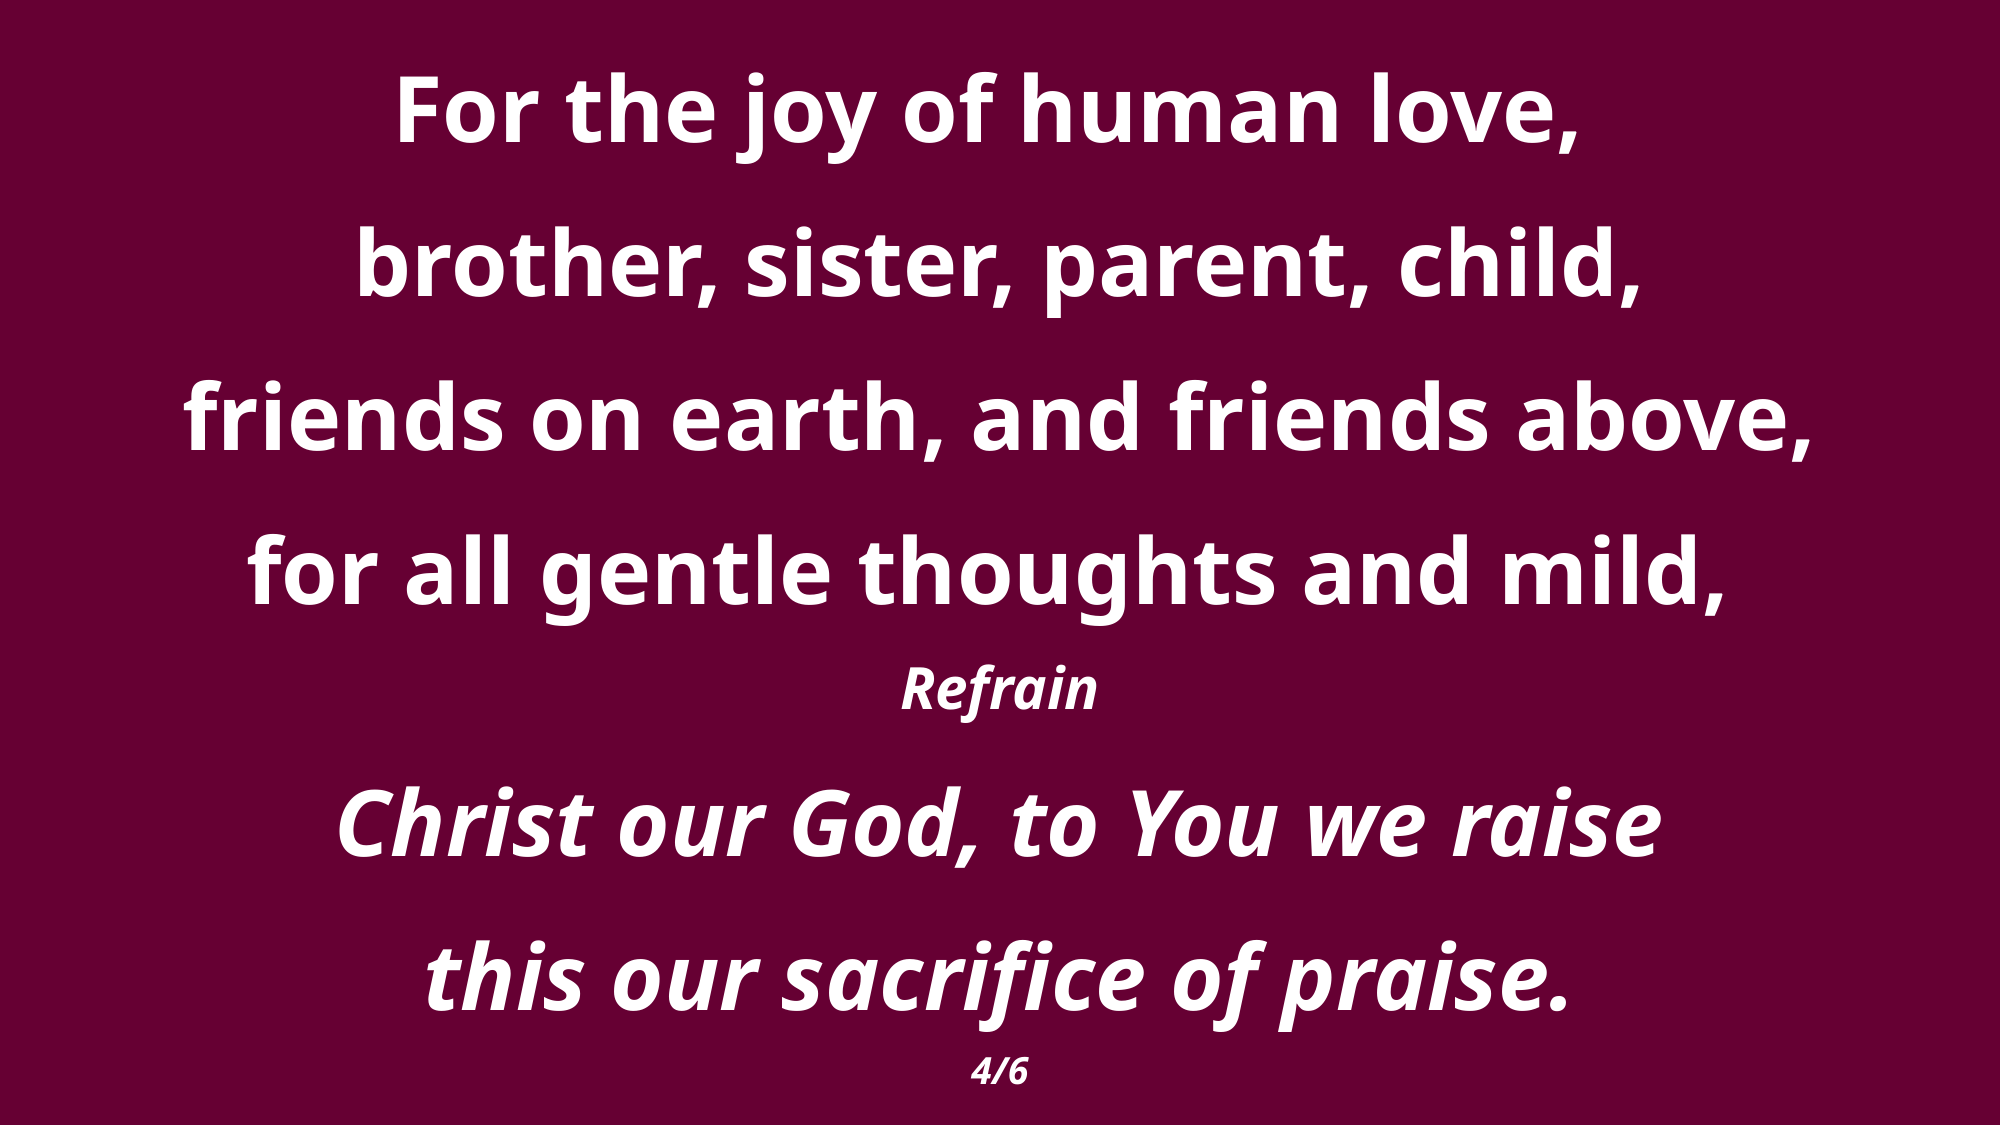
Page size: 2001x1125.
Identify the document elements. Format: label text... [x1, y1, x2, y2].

text_box For the joy of human love, brother, sister, parent, child, friends on earth, and friends above, for all gentle thoughts and mild, Refrain Christ our God, to You we raise this our sacrifice of praise. 4/6 [0, 0, 2000, 1100]
